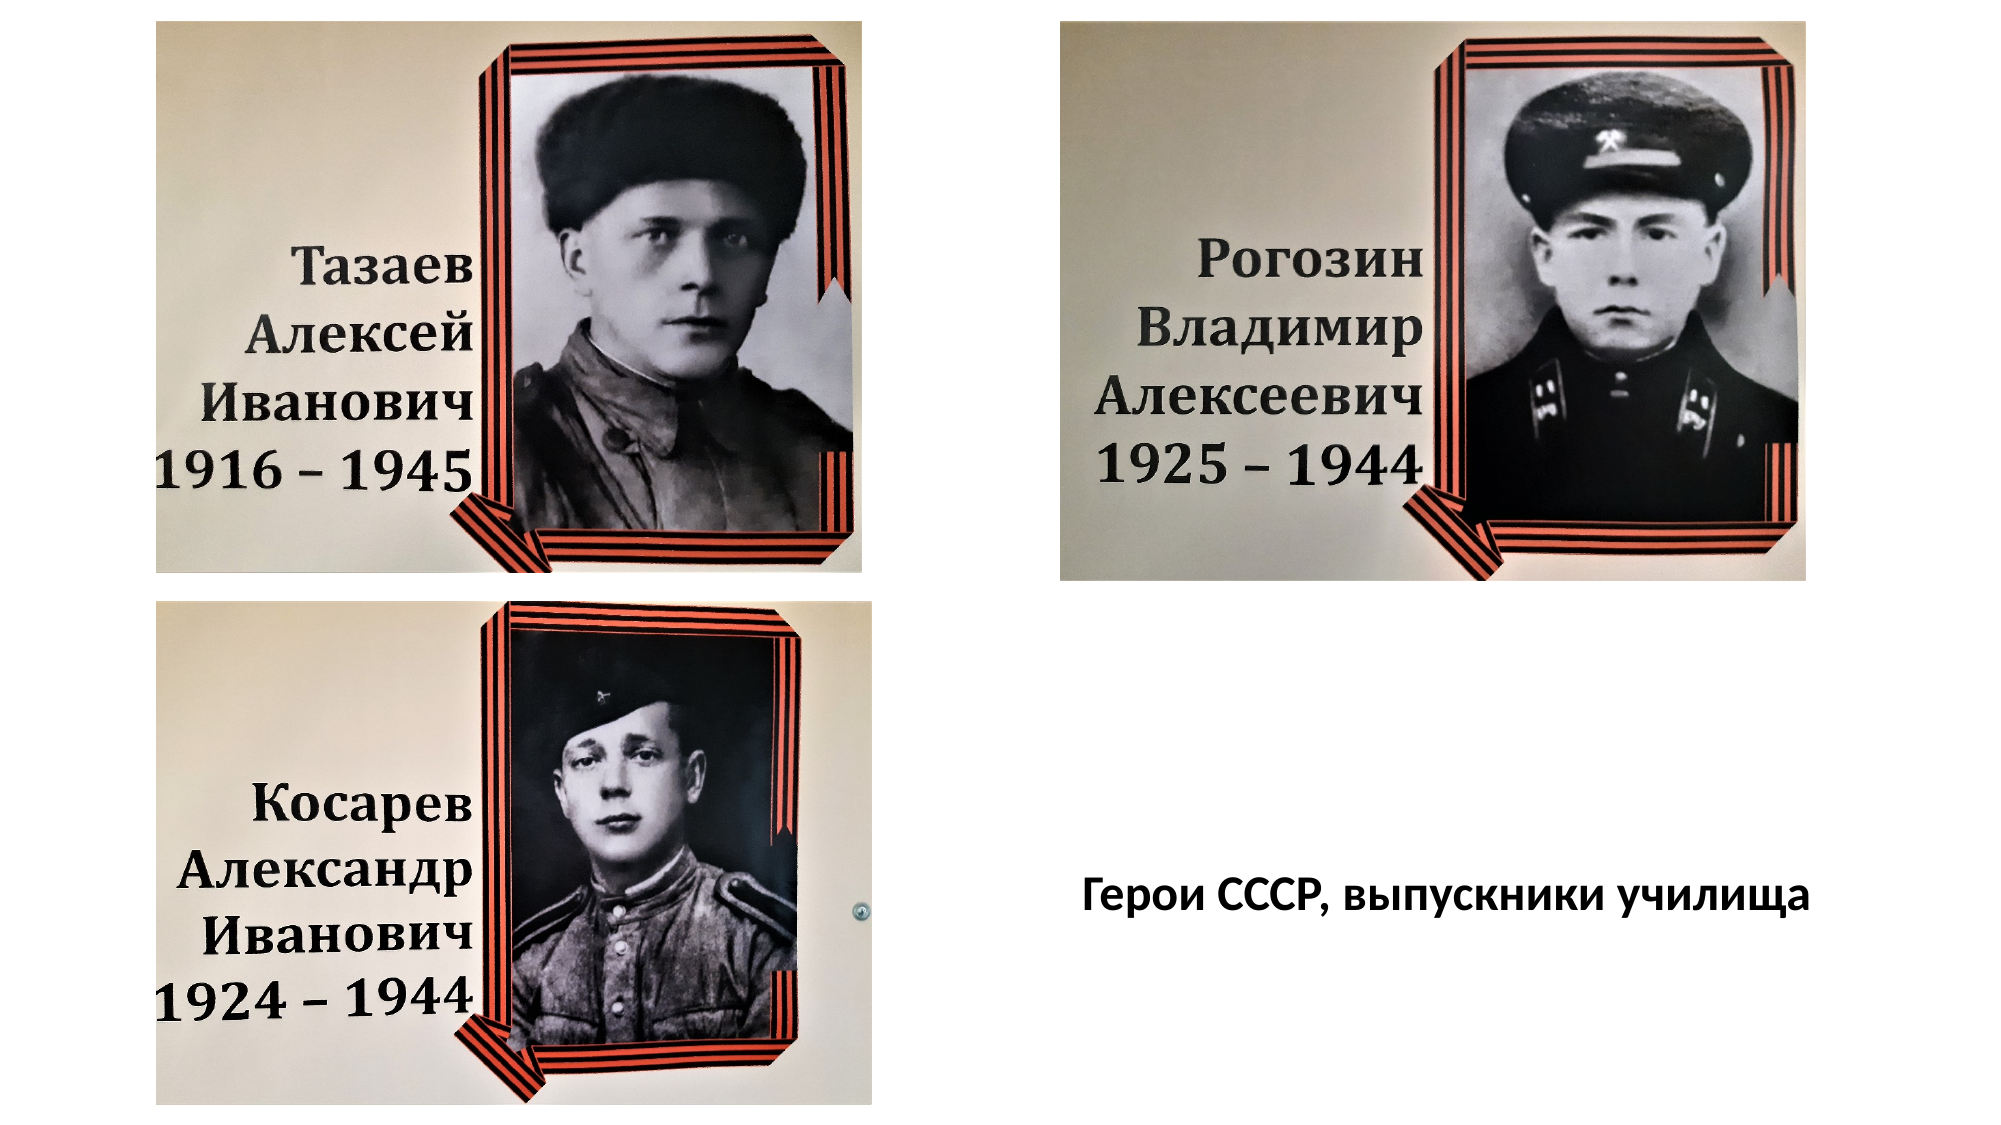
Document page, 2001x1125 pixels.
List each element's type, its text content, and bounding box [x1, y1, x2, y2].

picture [156, 21, 862, 573]
text_box Герои СССР, выпускники училища [943, 852, 1951, 928]
picture [1060, 21, 1806, 581]
picture [156, 601, 872, 1105]
